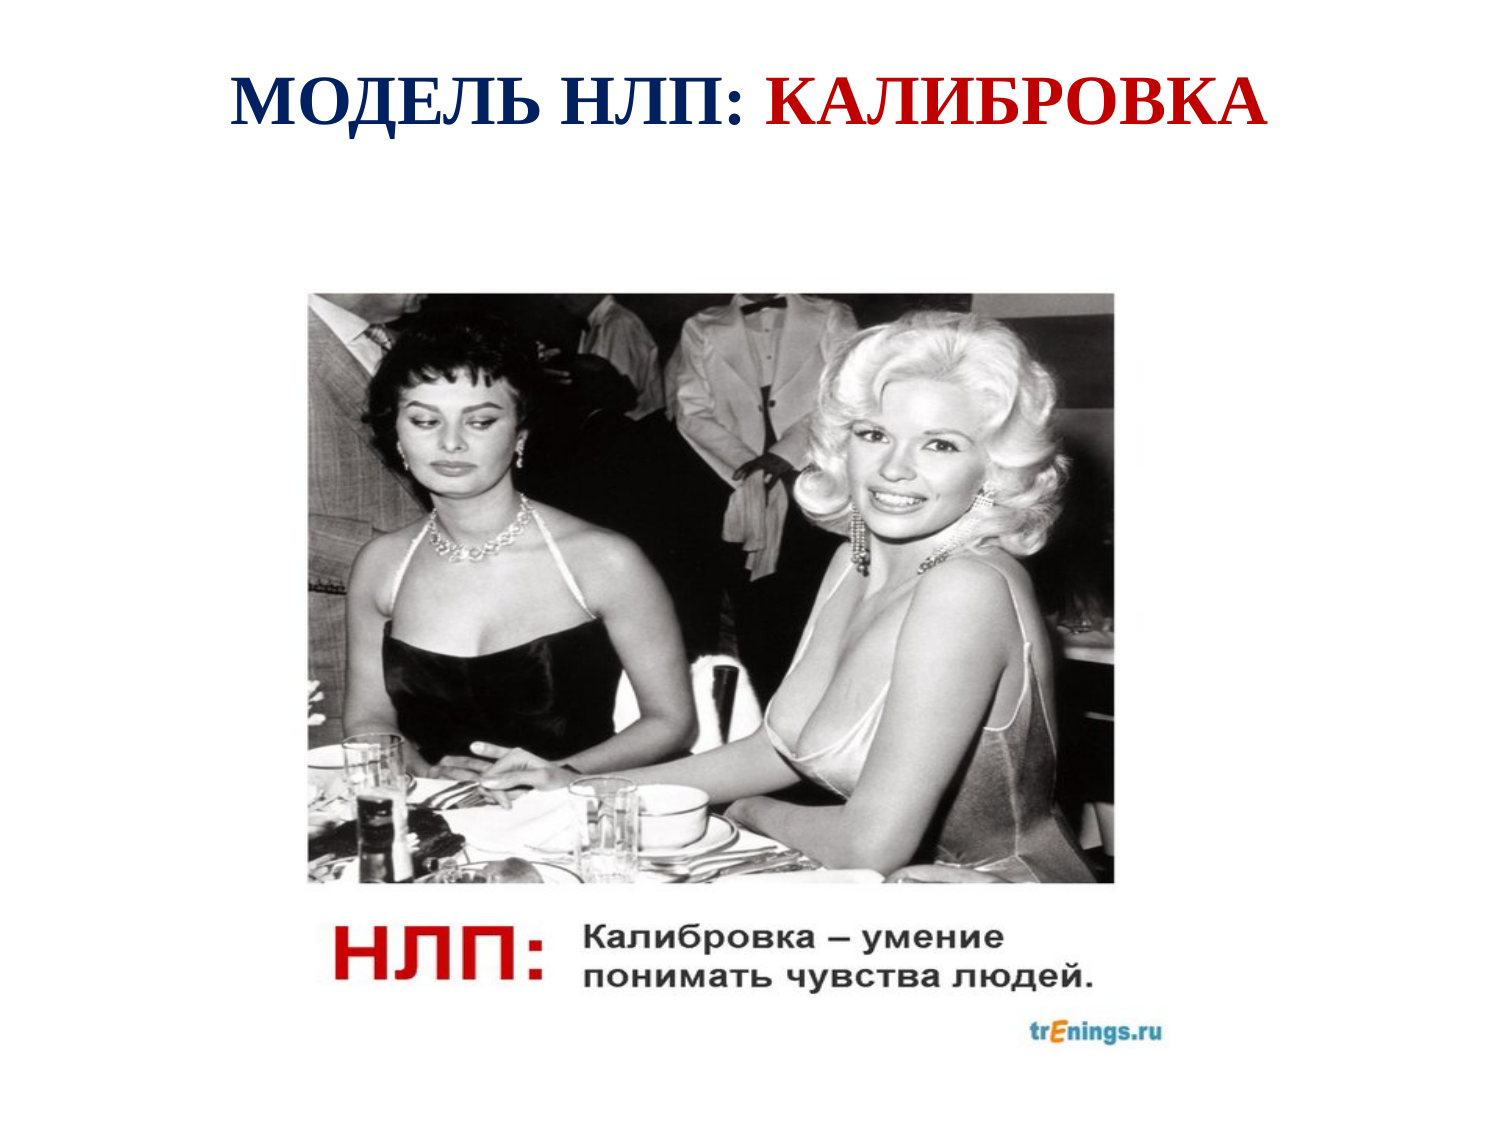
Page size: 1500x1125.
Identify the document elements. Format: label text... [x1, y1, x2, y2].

title МОДЕЛЬ НЛП: КАЛИБРОВКА [75, 45, 1425, 233]
picture [241, 278, 1180, 1059]
